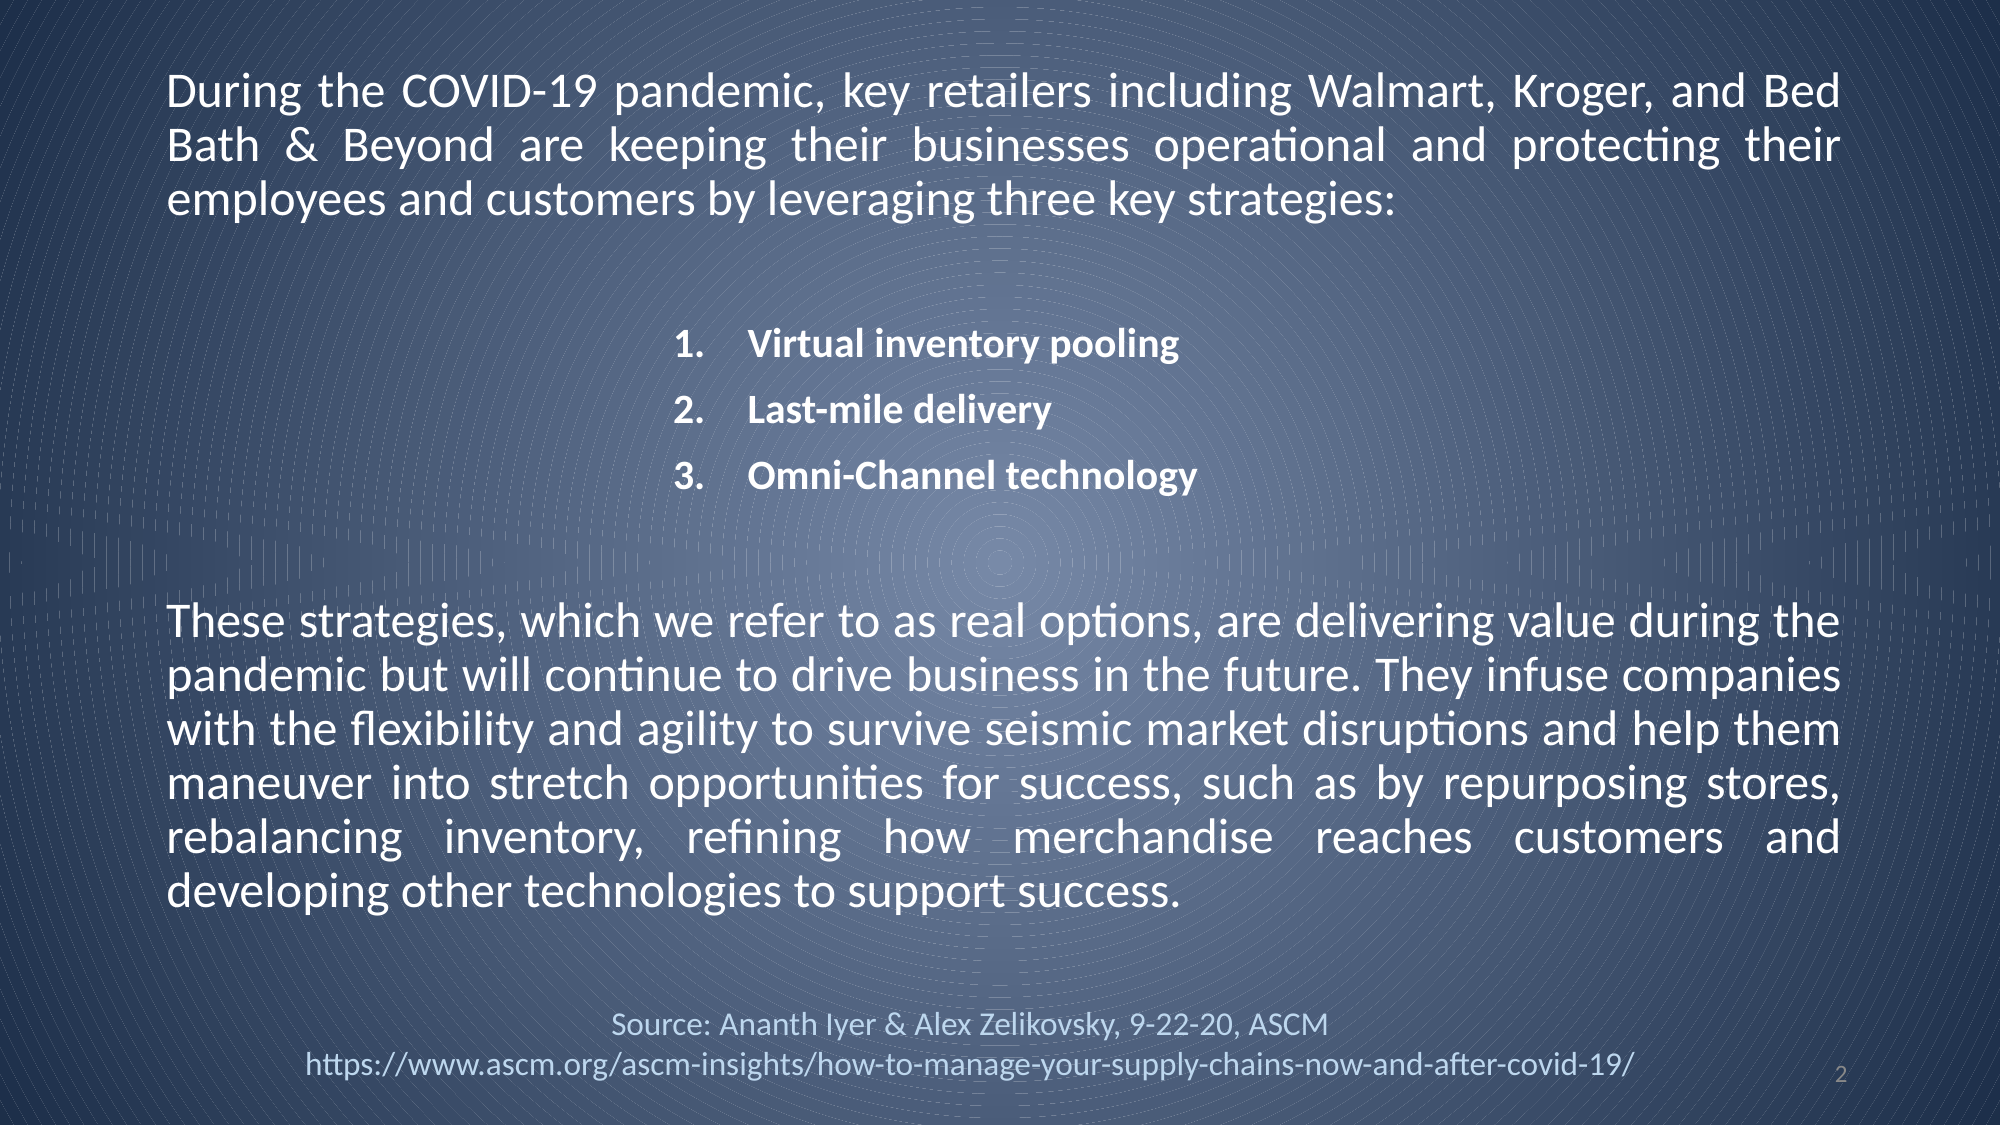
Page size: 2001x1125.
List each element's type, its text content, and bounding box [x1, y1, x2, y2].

slide_number 2 [1412, 1042, 1863, 1103]
list During the COVID-19 pandemic, key retailers including Walmart, Kroger, and Bed Bath & Beyond are keeping their businesses operational and protecting their employees and customers by leveraging three key strategies: Virtual inventory pooling Last-mile delivery Omni-Channel technology These strategies, which we refer to as real options, are delivering value during the pandemic but will continue to drive business in the future. They infuse companies with the flexibility and agility to survive seismic market disruptions and help them maneuver into stretch opportunities for success, such as by repurposing stores, rebalancing inventory, refining how merchandise reaches customers and developing other technologies to support success. [132, 56, 1858, 1079]
footer Source: Ananth Iyer & Alex Zelikovsky, 9-22-20, ASCM https://www.ascm.org/ascm-insights/how-to-manage-your-supply-chains-now-and-after-covid-19/ [180, 1012, 1762, 1073]
